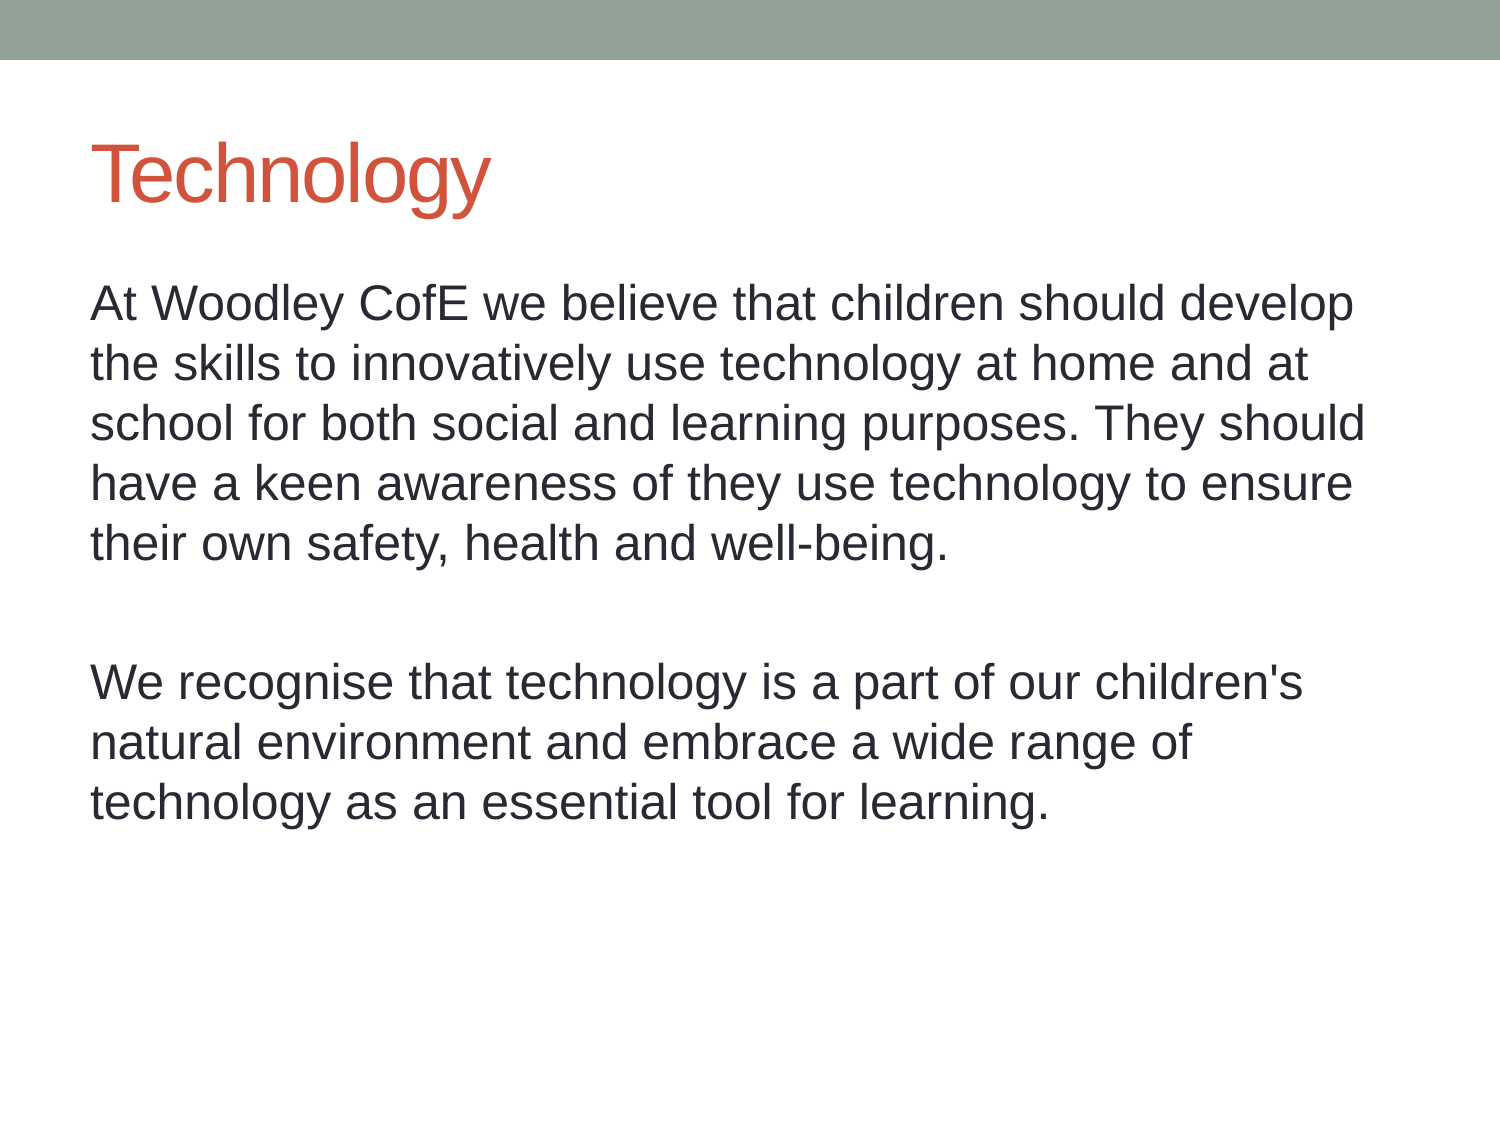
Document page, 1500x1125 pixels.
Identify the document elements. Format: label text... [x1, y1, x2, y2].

title Technology [75, 87, 1425, 250]
list At Woodley CofE we believe that children should develop the skills to innovatively use technology at home and at school for both social and learning purposes. They should have a keen awareness of they use technology to ensure their own safety, health and well-being. We recognise that technology is a part of our children's natural environment and embrace a wide range of technology as an essential tool for learning. [75, 262, 1425, 1063]
